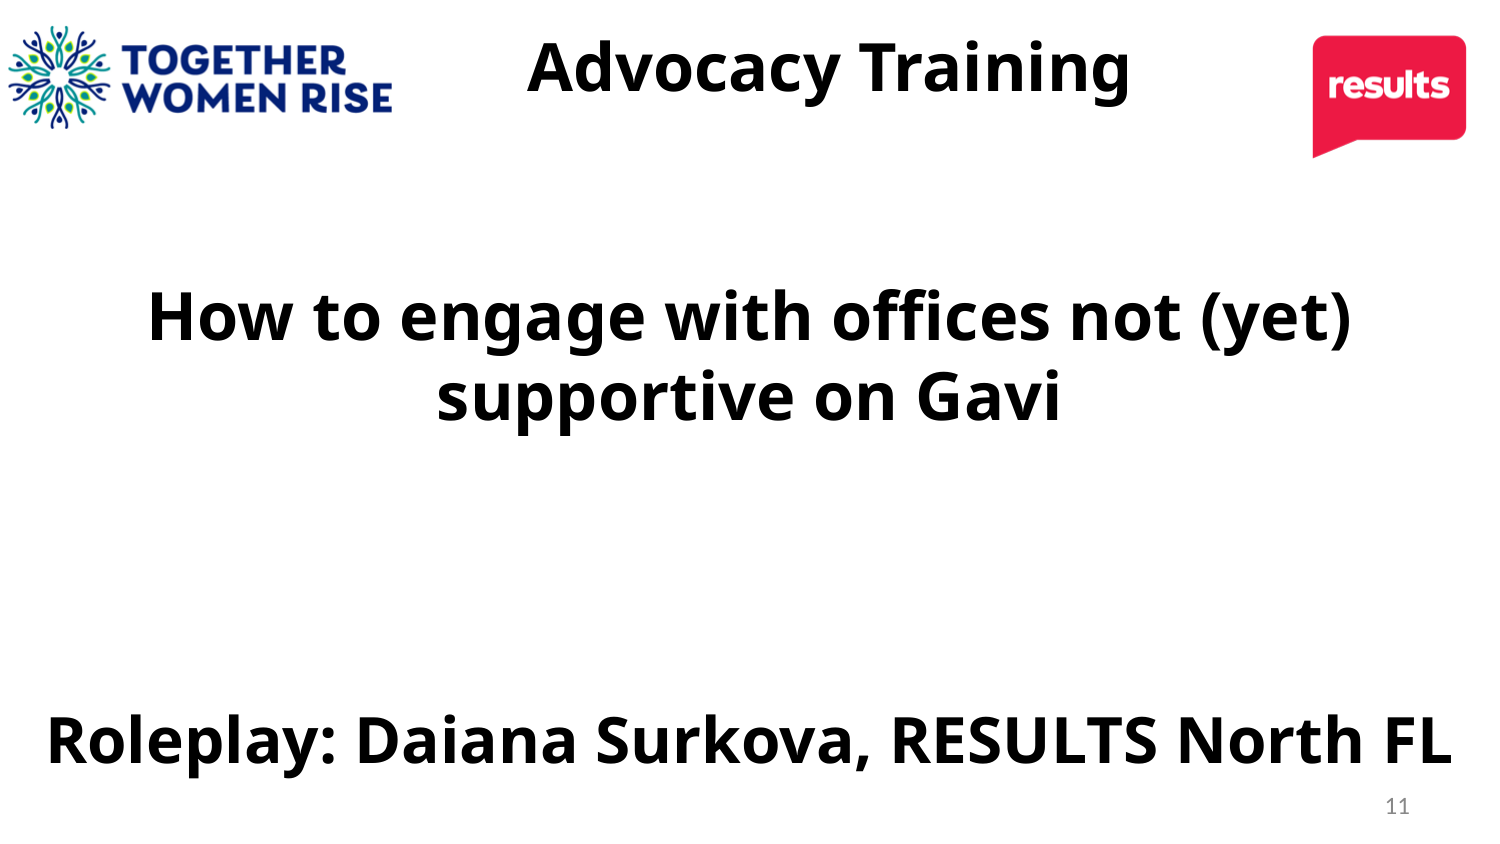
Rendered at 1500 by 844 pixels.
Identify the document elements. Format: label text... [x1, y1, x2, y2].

picture [1289, 13, 1490, 175]
subtitle How to engage with offices not (yet) supportive on Gavi [5, 266, 1495, 602]
picture [0, 21, 403, 135]
text_box Roleplay: Daiana Surkova, RESULTS North FL [5, 692, 1495, 805]
subtitle Advocacy Training [305, 16, 1356, 233]
slide_number 11 [1074, 805, 1425, 827]
